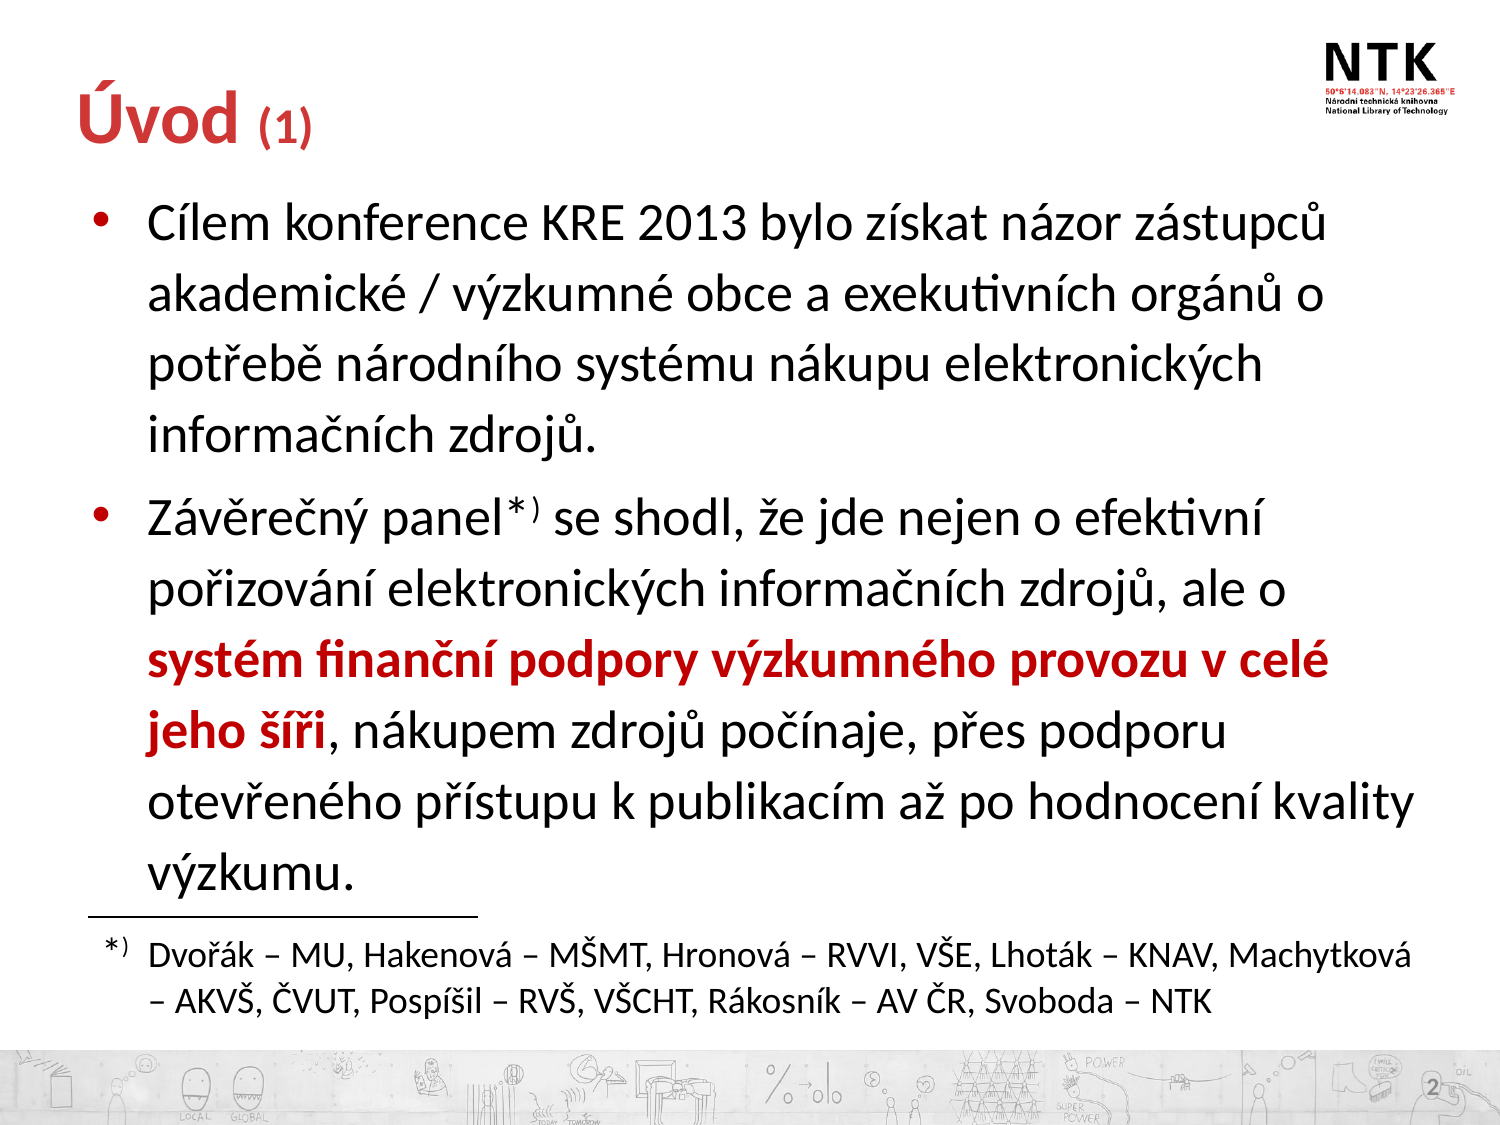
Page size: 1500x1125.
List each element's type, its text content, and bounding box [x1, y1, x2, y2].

picture [1324, 31, 1471, 126]
list Cílem konference KRE 2013 bylo získat názor zástupců akademické / výzkumné obce a exekutivních orgánů o potřebě národního systému nákupu elektronických informačních zdrojů. Závěrečný panel*) se shodl, že jde nejen o efektivní pořizování elektronických informačních zdrojů, ale o systém finanční podpory výzkumného provozu v celé jeho šíři, nákupem zdrojů počínaje, přes podporu otevřeného přístupu k publikacím až po hodnocení kvality výzkumu. *) Dvořák – MU, Hakenová – MŠMT, Hronová – RVVI, VŠE, Lhoták – KNAV, Machytková – AKVŠ, ČVUT, Pospíšil – RVŠ, VŠCHT, Rákosník – AV ČR, Svoboda – NTK [76, 172, 1436, 1024]
title Úvod (1) [76, 68, 1392, 161]
slide_number 2 [1104, 1055, 1455, 1116]
